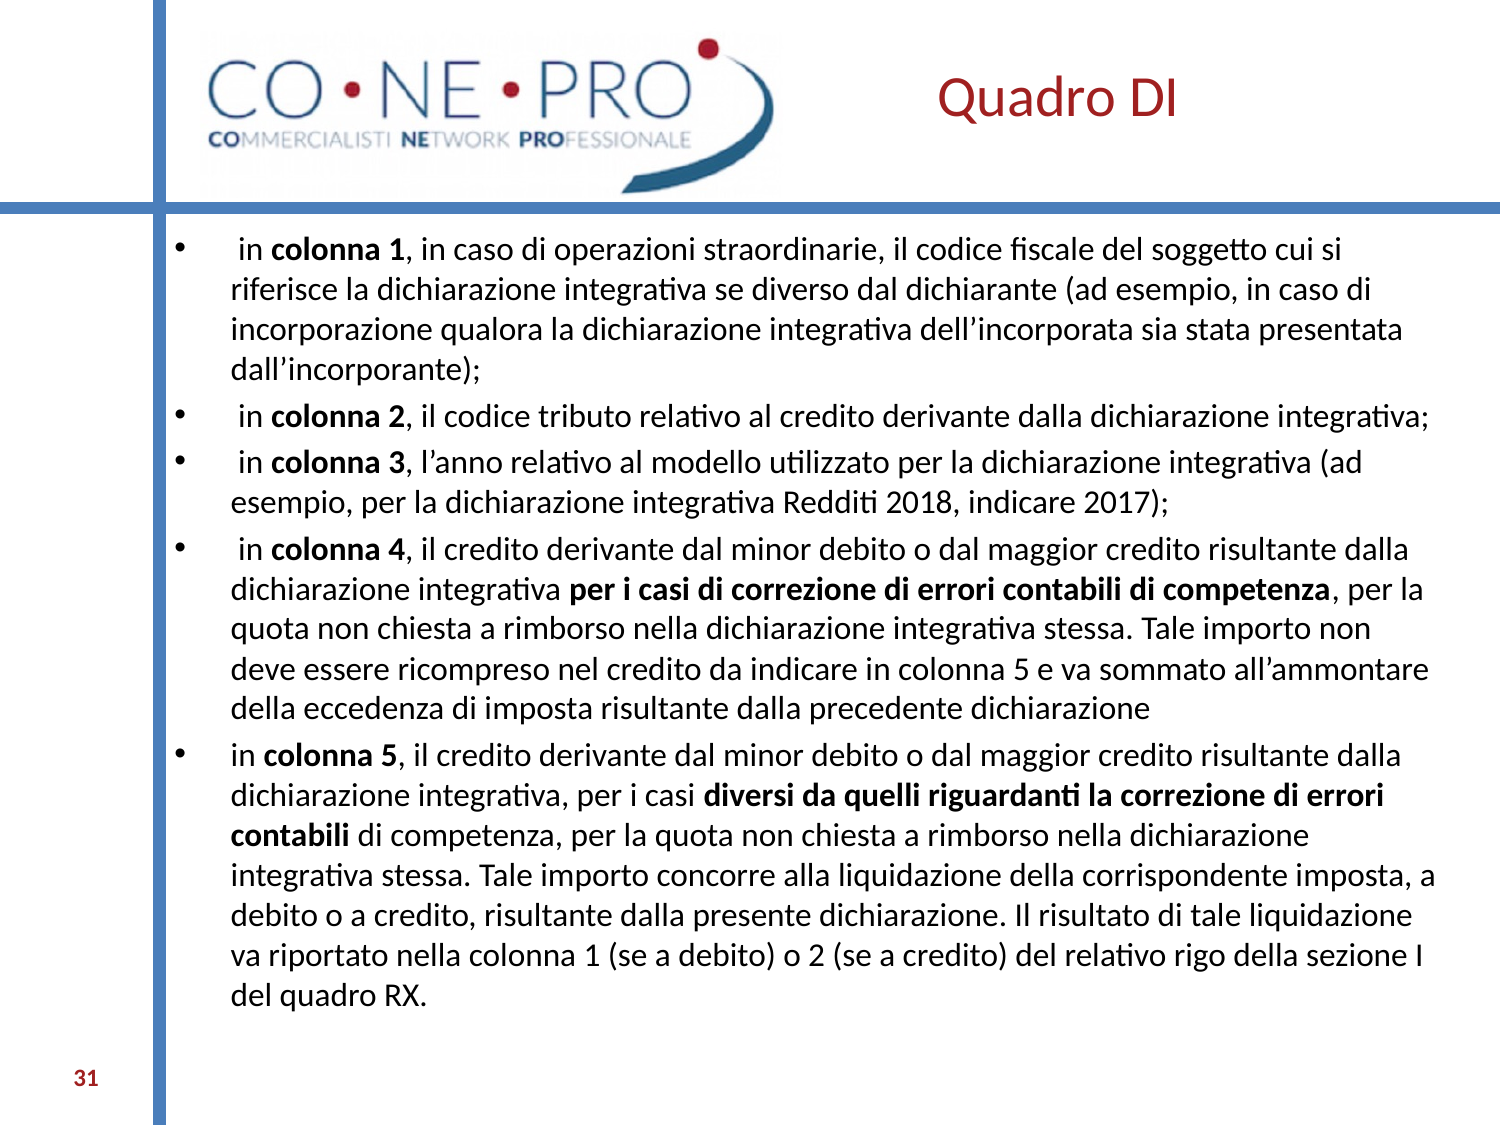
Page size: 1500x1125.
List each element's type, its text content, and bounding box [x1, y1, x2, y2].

slide_number 31 [53, 1046, 114, 1107]
list in colonna 1, in caso di operazioni straordinarie, il codice fiscale del soggetto cui si riferisce la dichiarazione integrativa se diverso dal dichiarante (ad esempio, in caso di incorporazione qualora la dichiarazione integrativa dell’incorporata sia stata presentata dall’incorporante); in colonna 2, il codice tributo relativo al credito derivante dalla dichiarazione integrativa; in colonna 3, l’anno relativo al modello utilizzato per la dichiarazione integrativa (ad esempio, per la dichiarazione integrativa Redditi 2018, indicare 2017); in colonna 4, il credito derivante dal minor debito o dal maggior credito risultante dalla dichiarazione integrativa per i casi di correzione di errori contabili di competenza, per la quota non chiesta a rimborso nella dichiarazione integrativa stessa. Tale importo non deve essere ricompreso nel credito da indicare in colonna 5 e va sommato all’ammontare della eccedenza di imposta risultante dalla precedente dichiarazione in colonna 5, il credito derivante dal minor debito o dal maggior credito risultante dalla dichiarazione integrativa, per i casi diversi da quelli riguardanti la correzione di errori contabili di competenza, per la quota non chiesta a rimborso nella dichiarazione integrativa stessa. Tale importo concorre alla liquidazione della corrispondente imposta, a debito o a credito, risultante dalla presente dichiarazione. Il risultato di tale liquidazione va riportato nella colonna 1 (se a debito) o 2 (se a credito) del relativo rigo della sezione I del quadro RX. [159, 219, 1459, 1083]
picture [171, 0, 786, 198]
title Quadro DI [383, 0, 1500, 188]
